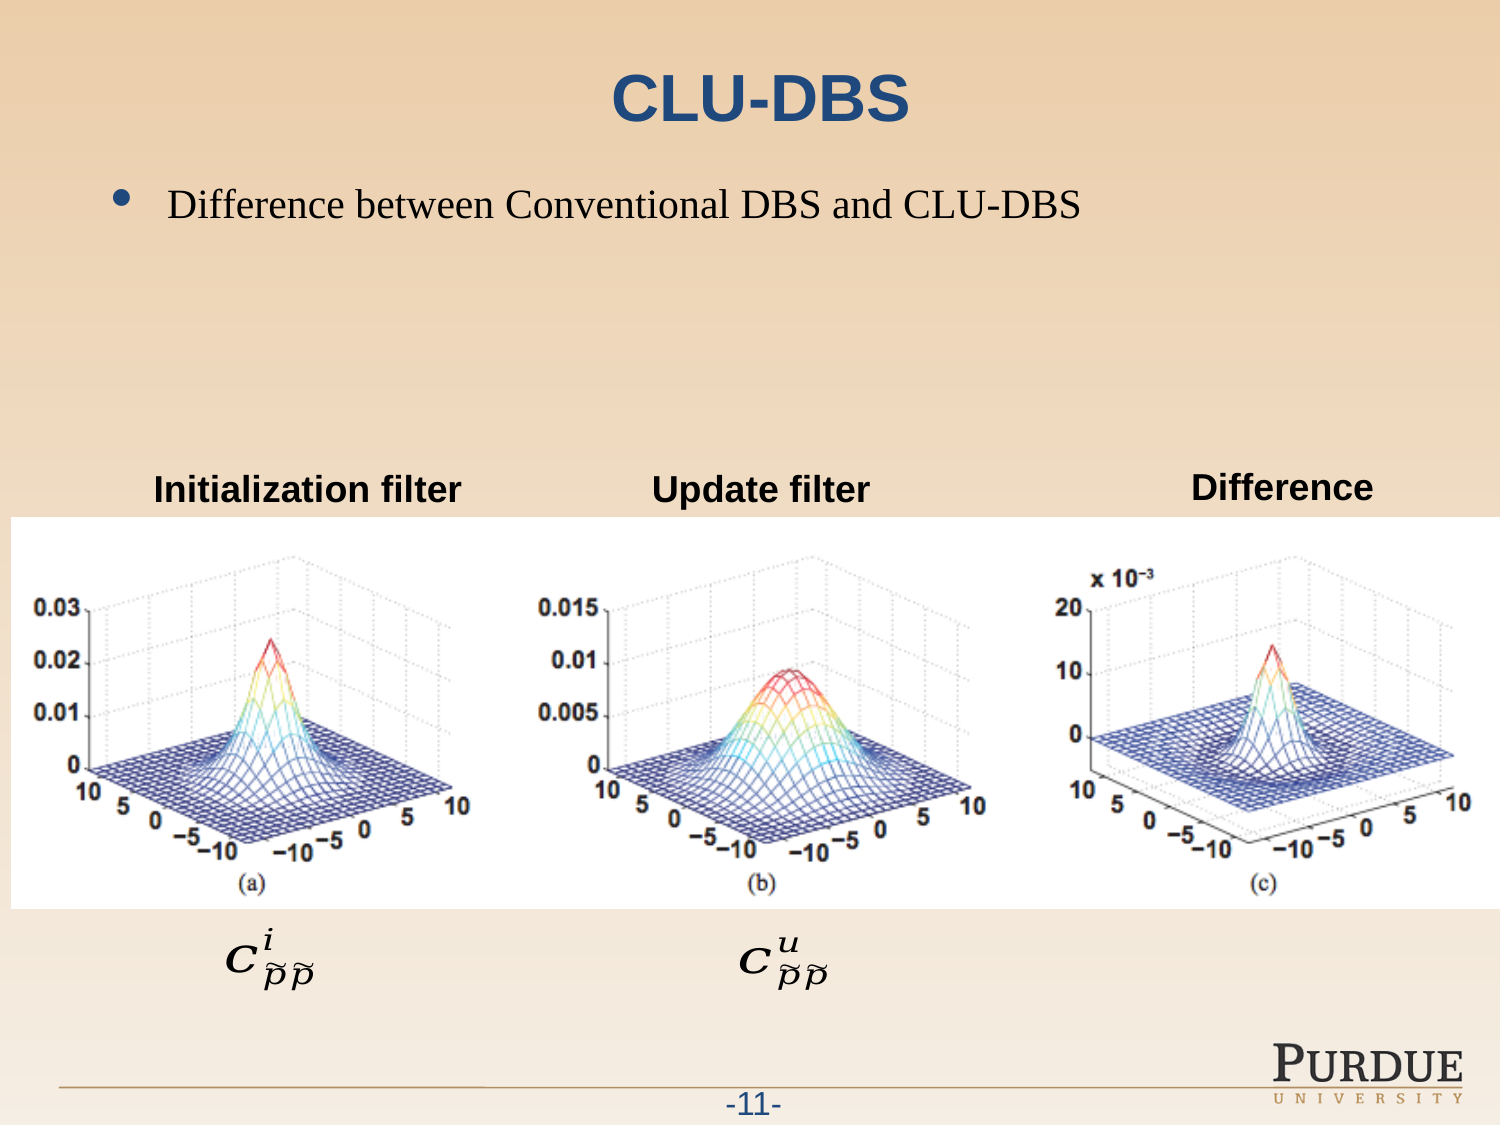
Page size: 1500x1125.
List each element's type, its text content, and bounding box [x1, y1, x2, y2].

picture [11, 517, 1500, 909]
list Difference between Conventional DBS and CLU-DBS [95, 916, 1428, 1032]
text_box Update filter [637, 457, 886, 516]
list Difference between Conventional DBS and CLU-DBS [95, 159, 1428, 516]
picture [1262, 1037, 1475, 1109]
title CLU-DBS [95, 0, 1428, 143]
text_box Initialization filter [138, 457, 478, 516]
text_box Difference [1176, 455, 1390, 516]
